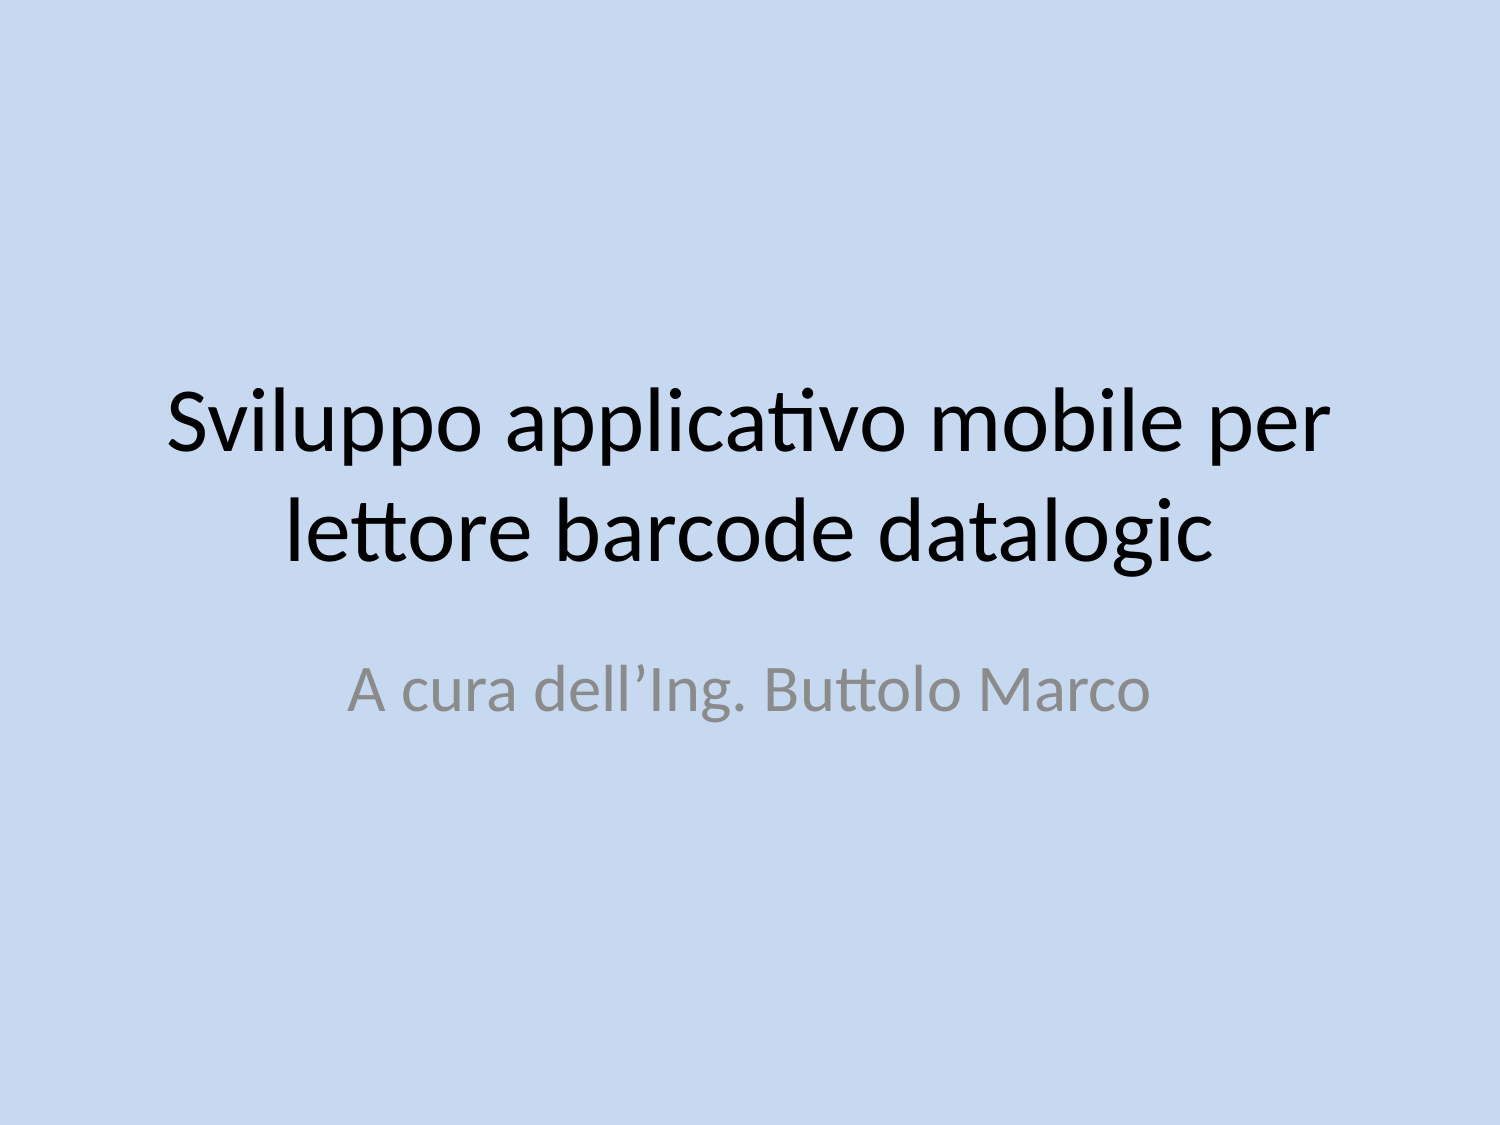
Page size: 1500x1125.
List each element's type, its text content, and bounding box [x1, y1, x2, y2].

title Sviluppo applicativo mobile per lettore barcode datalogic [112, 349, 1388, 591]
subtitle A cura dell’Ing. Buttolo Marco [225, 637, 1275, 925]
